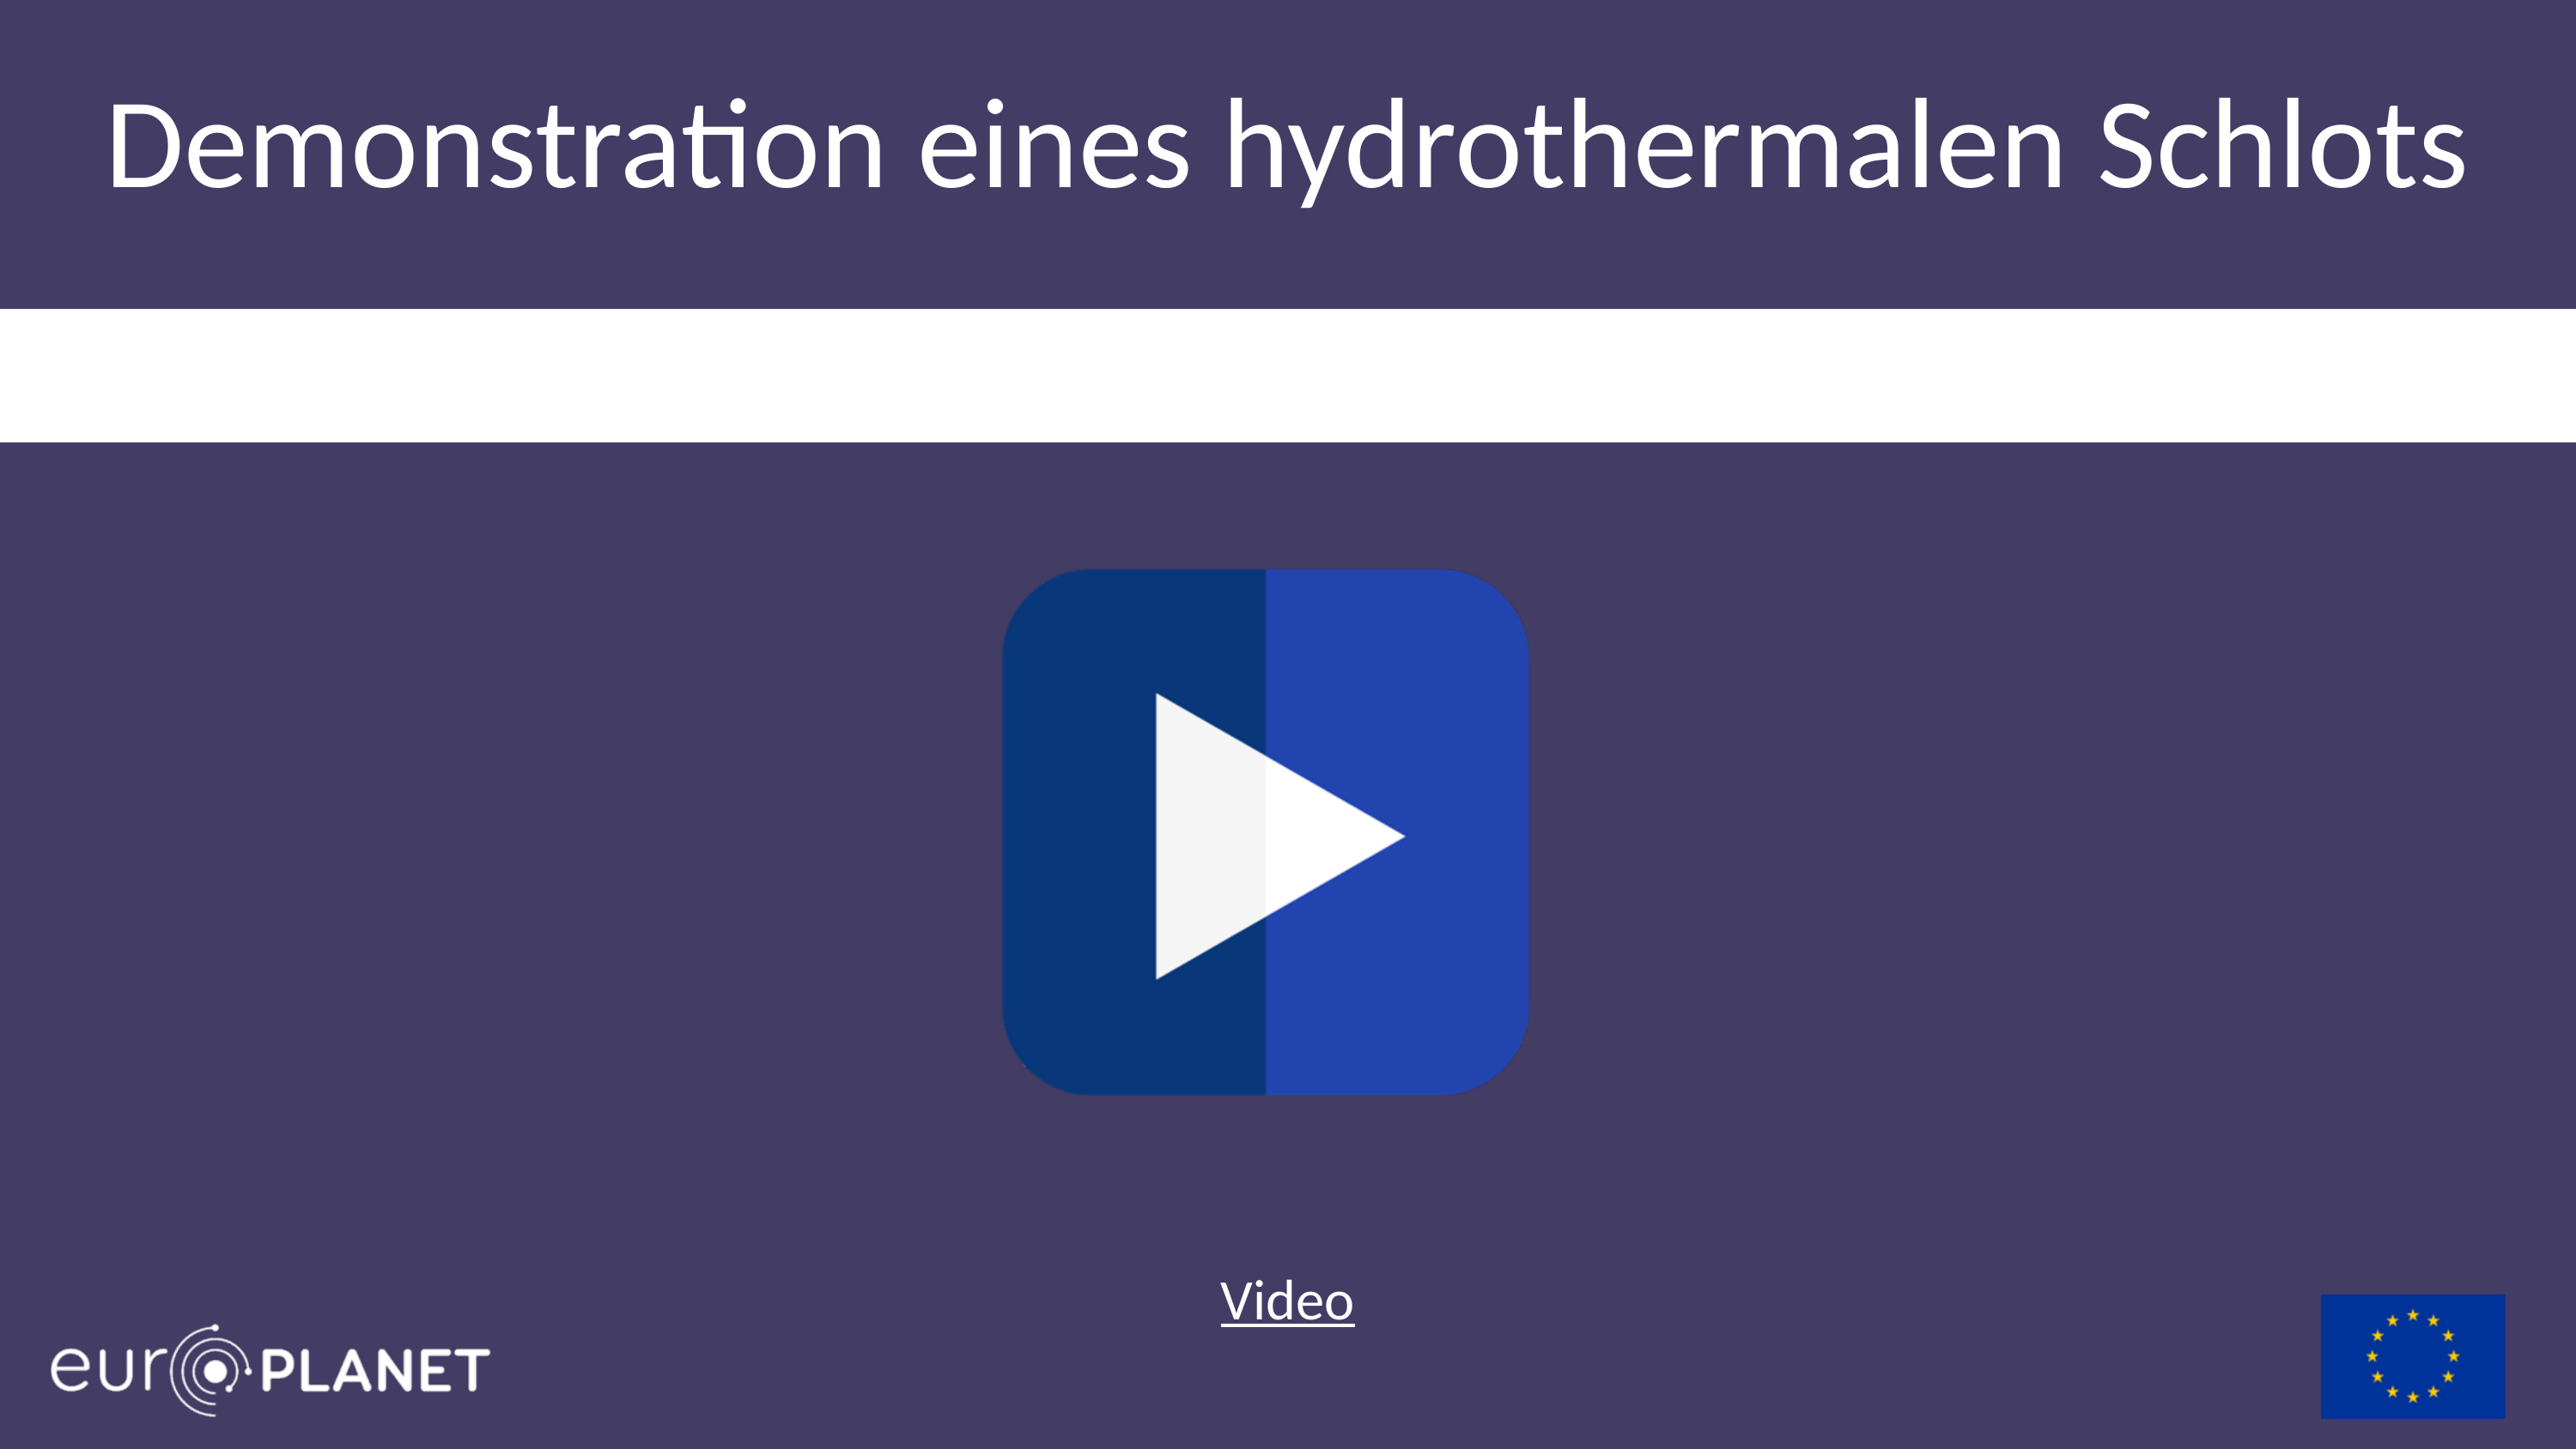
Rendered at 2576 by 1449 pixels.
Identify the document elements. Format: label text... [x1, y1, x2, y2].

text_box [0, 308, 2576, 443]
picture [969, 544, 1558, 1140]
text_box Demonstration eines hydrothermalen Schlots [0, 52, 2576, 221]
picture [27, 1303, 515, 1449]
picture [2320, 1294, 2506, 1419]
text_box Video [819, 1256, 1757, 1338]
